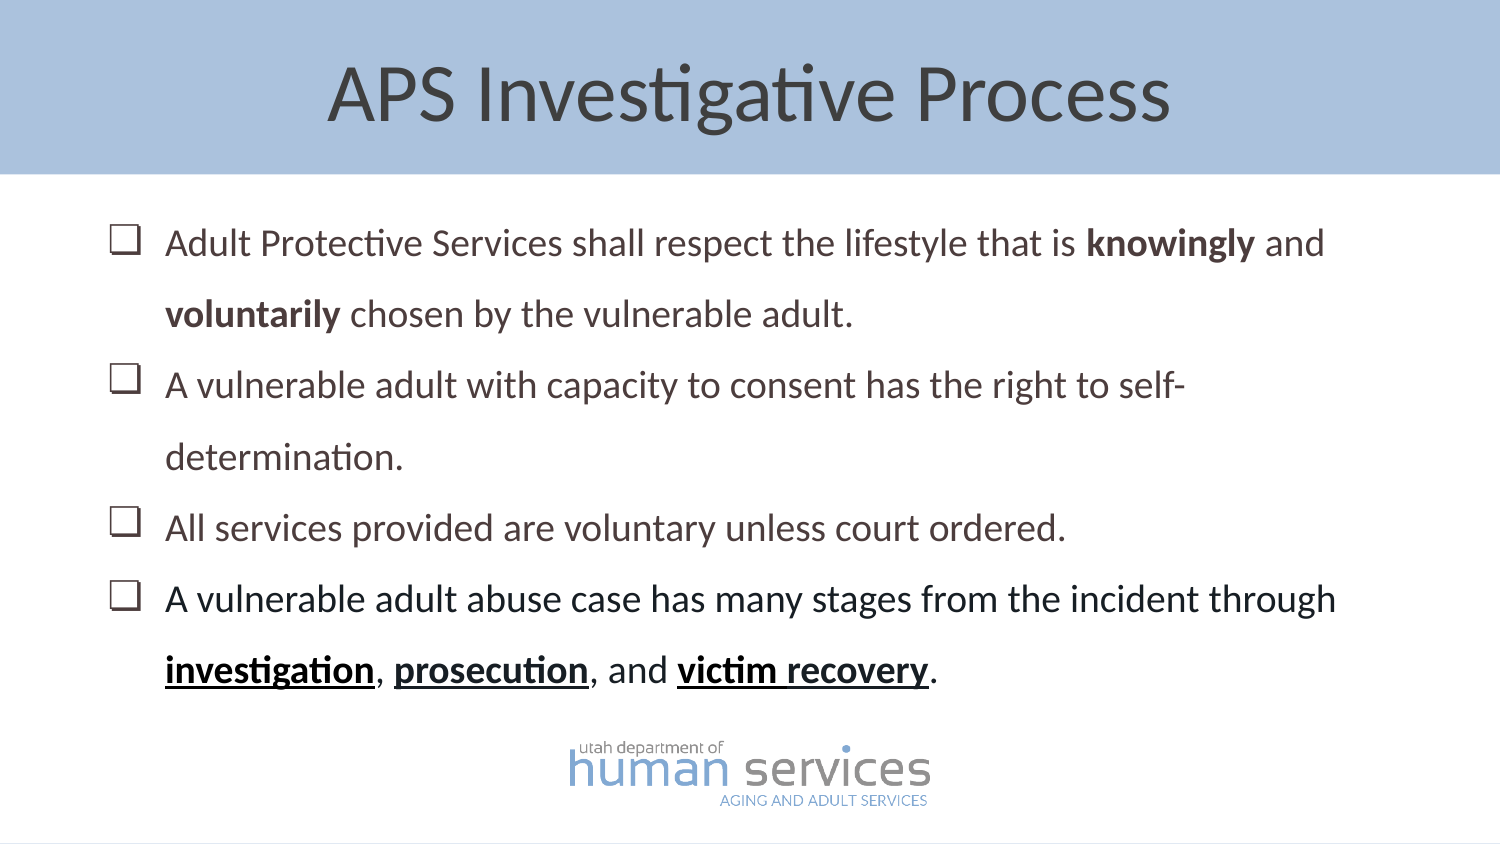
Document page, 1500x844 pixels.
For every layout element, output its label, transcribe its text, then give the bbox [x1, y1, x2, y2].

list Adult Protective Services shall respect the lifestyle that is knowingly and voluntarily chosen by the vulnerable adult. A vulnerable adult with capacity to consent has the right to self-determination. All services provided are voluntary unless court ordered. A vulnerable adult abuse case has many stages from the incident through investigation, prosecution, and victim recovery. [75, 177, 1425, 701]
title APS Investigative Process [75, 18, 1425, 159]
picture [551, 719, 948, 828]
